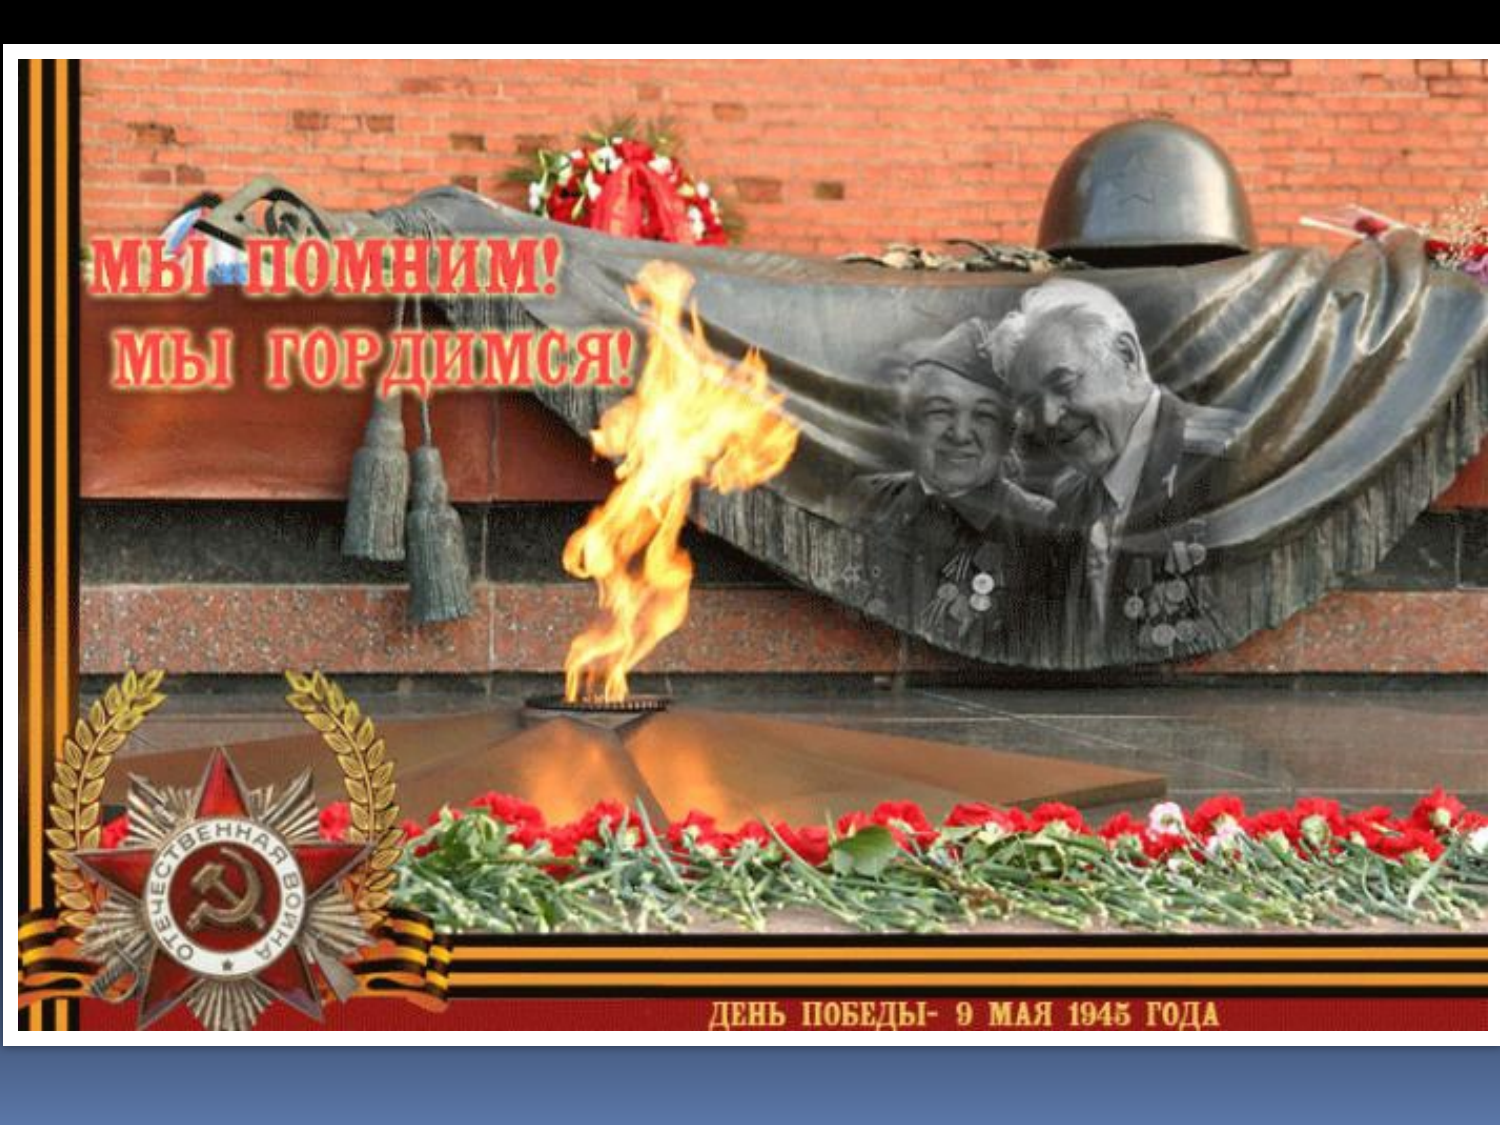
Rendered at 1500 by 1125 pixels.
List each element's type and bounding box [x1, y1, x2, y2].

picture [17, 58, 1489, 1032]
